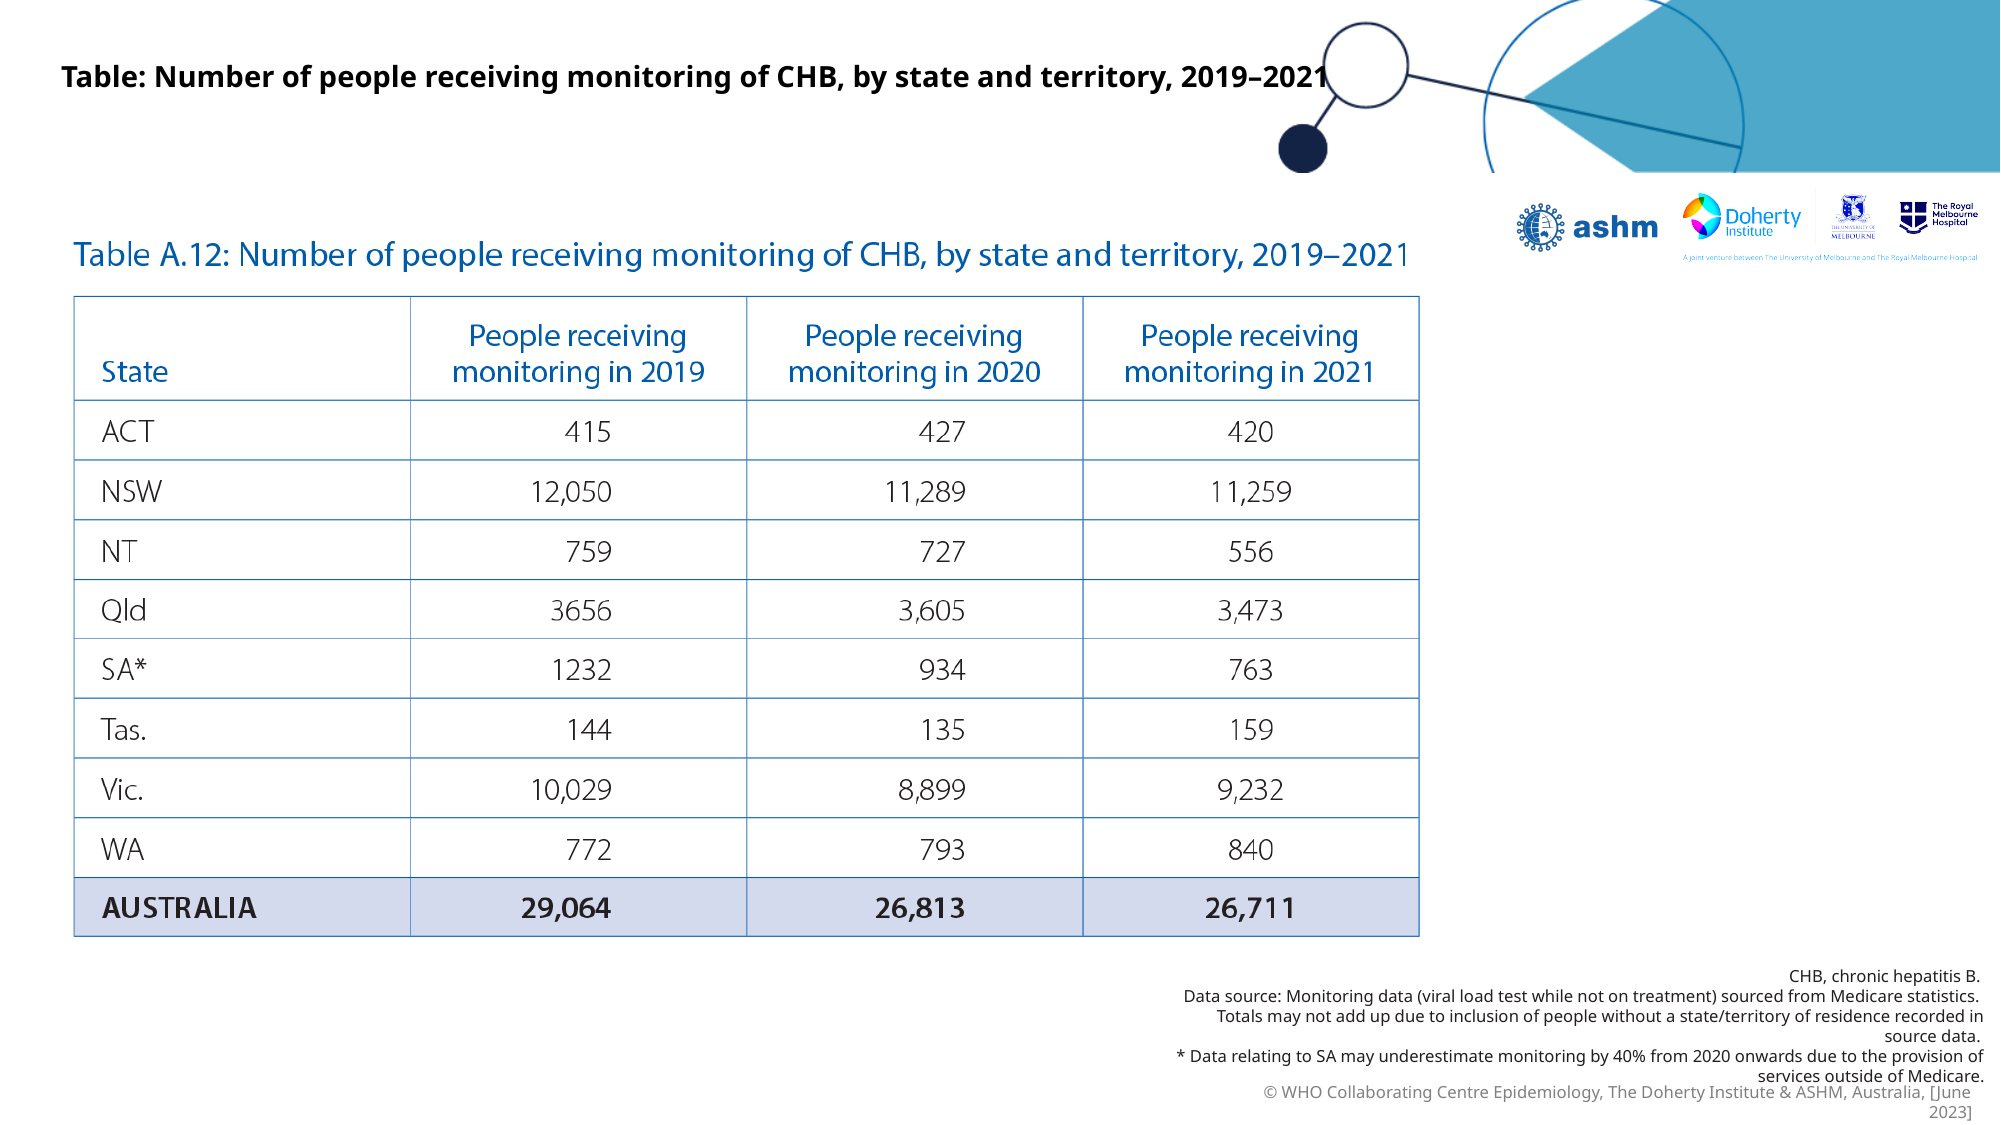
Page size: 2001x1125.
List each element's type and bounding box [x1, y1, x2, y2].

picture [1508, 194, 1666, 261]
picture [1683, 189, 2000, 267]
picture [0, 0, 2000, 173]
picture [36, 195, 1460, 964]
